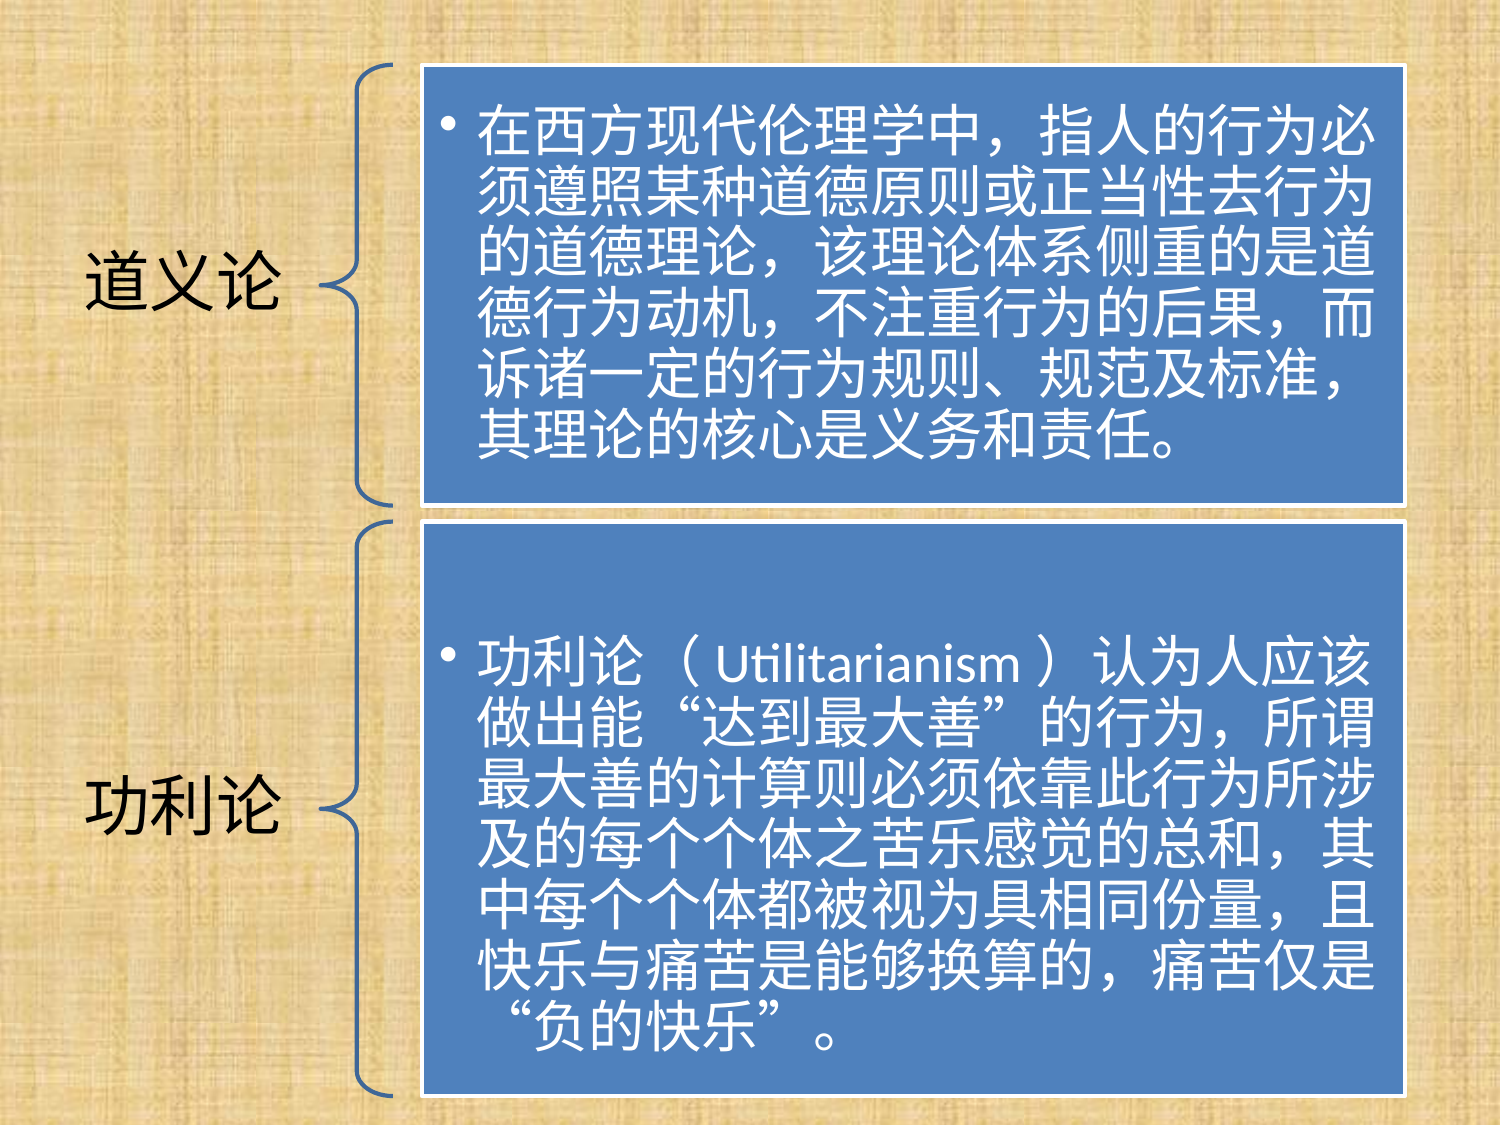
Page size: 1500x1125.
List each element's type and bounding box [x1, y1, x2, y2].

text_box [0, 39, 1406, 1122]
picture [0, 0, 1500, 1125]
